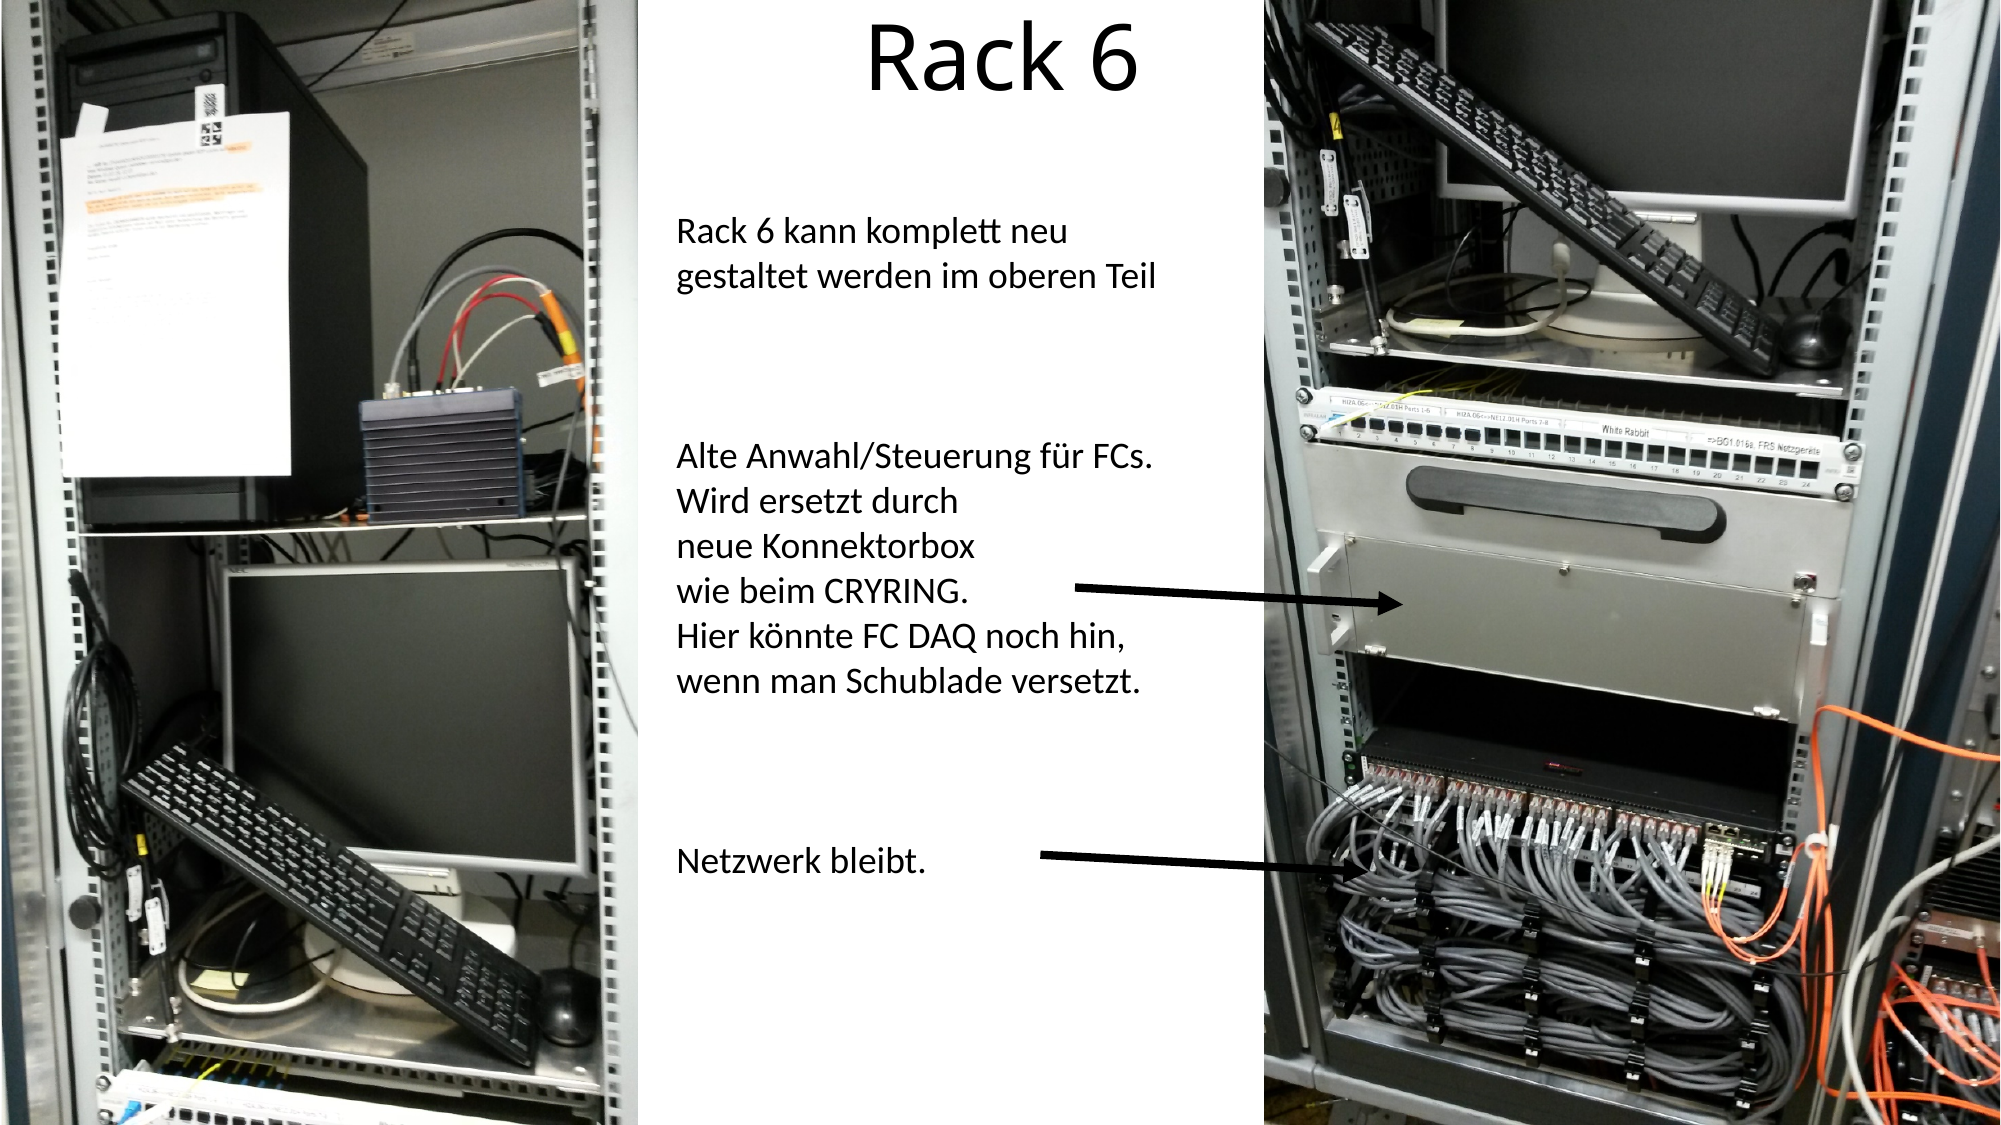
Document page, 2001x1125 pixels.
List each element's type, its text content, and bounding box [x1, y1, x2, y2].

picture [1069, 1, 2001, 1124]
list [0, 244, 883, 881]
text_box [1040, 854, 1369, 872]
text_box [1074, 587, 1404, 605]
picture [1, 1, 638, 244]
text_box Rack 6 kann komplett neu gestaltet werden im oberen Teil Alte Anwahl/Steuerung für FCs. Wird ersetzt durch neue Konnektorbox wie beim CRYRING. Hier könnte FC DAQ noch hin, wenn man Schublade versetzt. Netzwerk bleibt. [661, 198, 1238, 979]
picture [1, 881, 638, 1124]
title Rack 6 [745, 0, 1261, 123]
